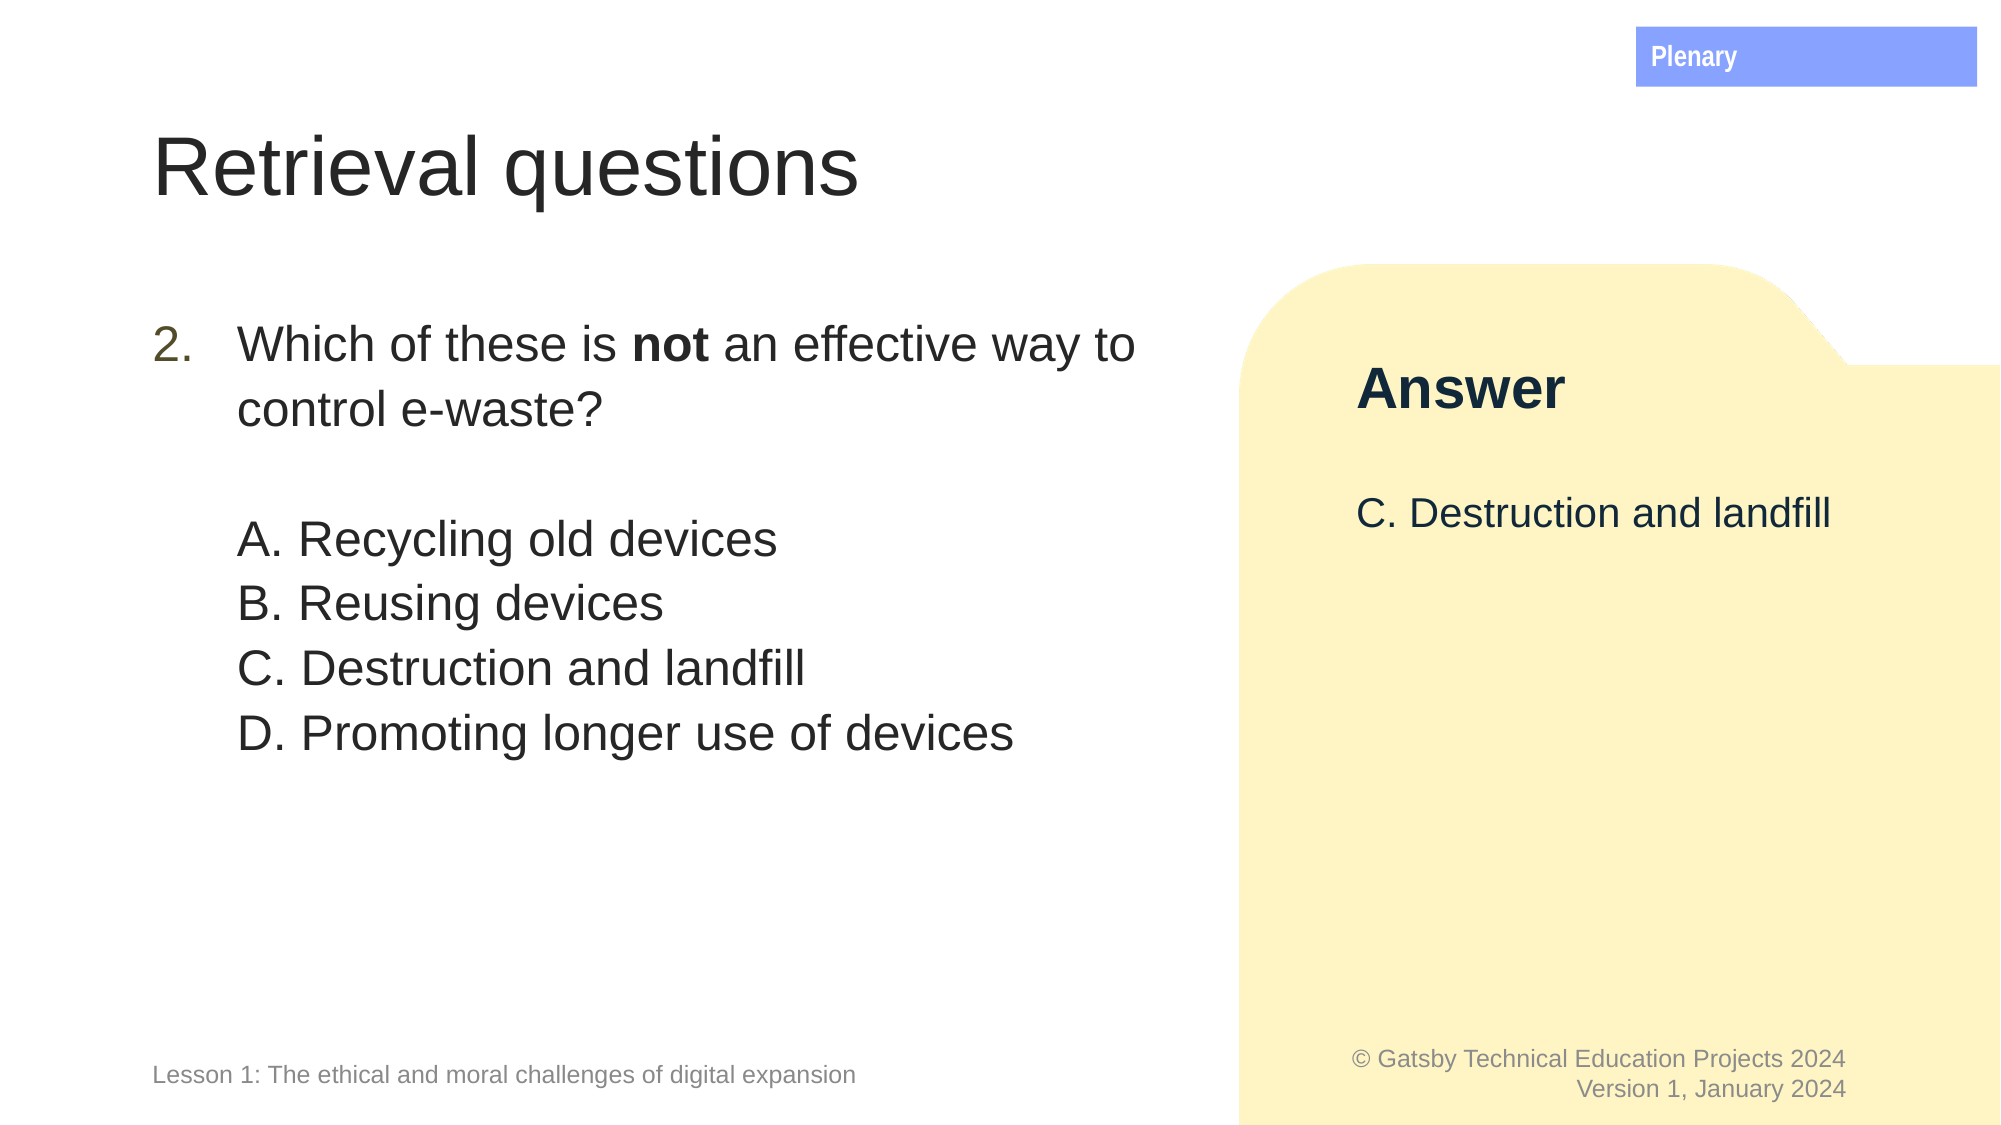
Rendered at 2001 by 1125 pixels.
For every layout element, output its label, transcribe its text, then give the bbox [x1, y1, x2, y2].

list Lesson 1: The ethical and moral challenges of digital expansion [137, 1042, 906, 1103]
list Plenary [1636, 26, 1978, 87]
title Retrieval questions [137, 59, 1863, 278]
list C. Destruction and landfill [1341, 474, 1917, 1014]
list Answer [1341, 337, 1783, 440]
list Which of these is not an effective way to control e-waste? A. Recycling old devices B. Reusing devices C. Destruction and landfill D. Promoting longer use of devices [137, 299, 1188, 1014]
picture [1239, 264, 2000, 1125]
